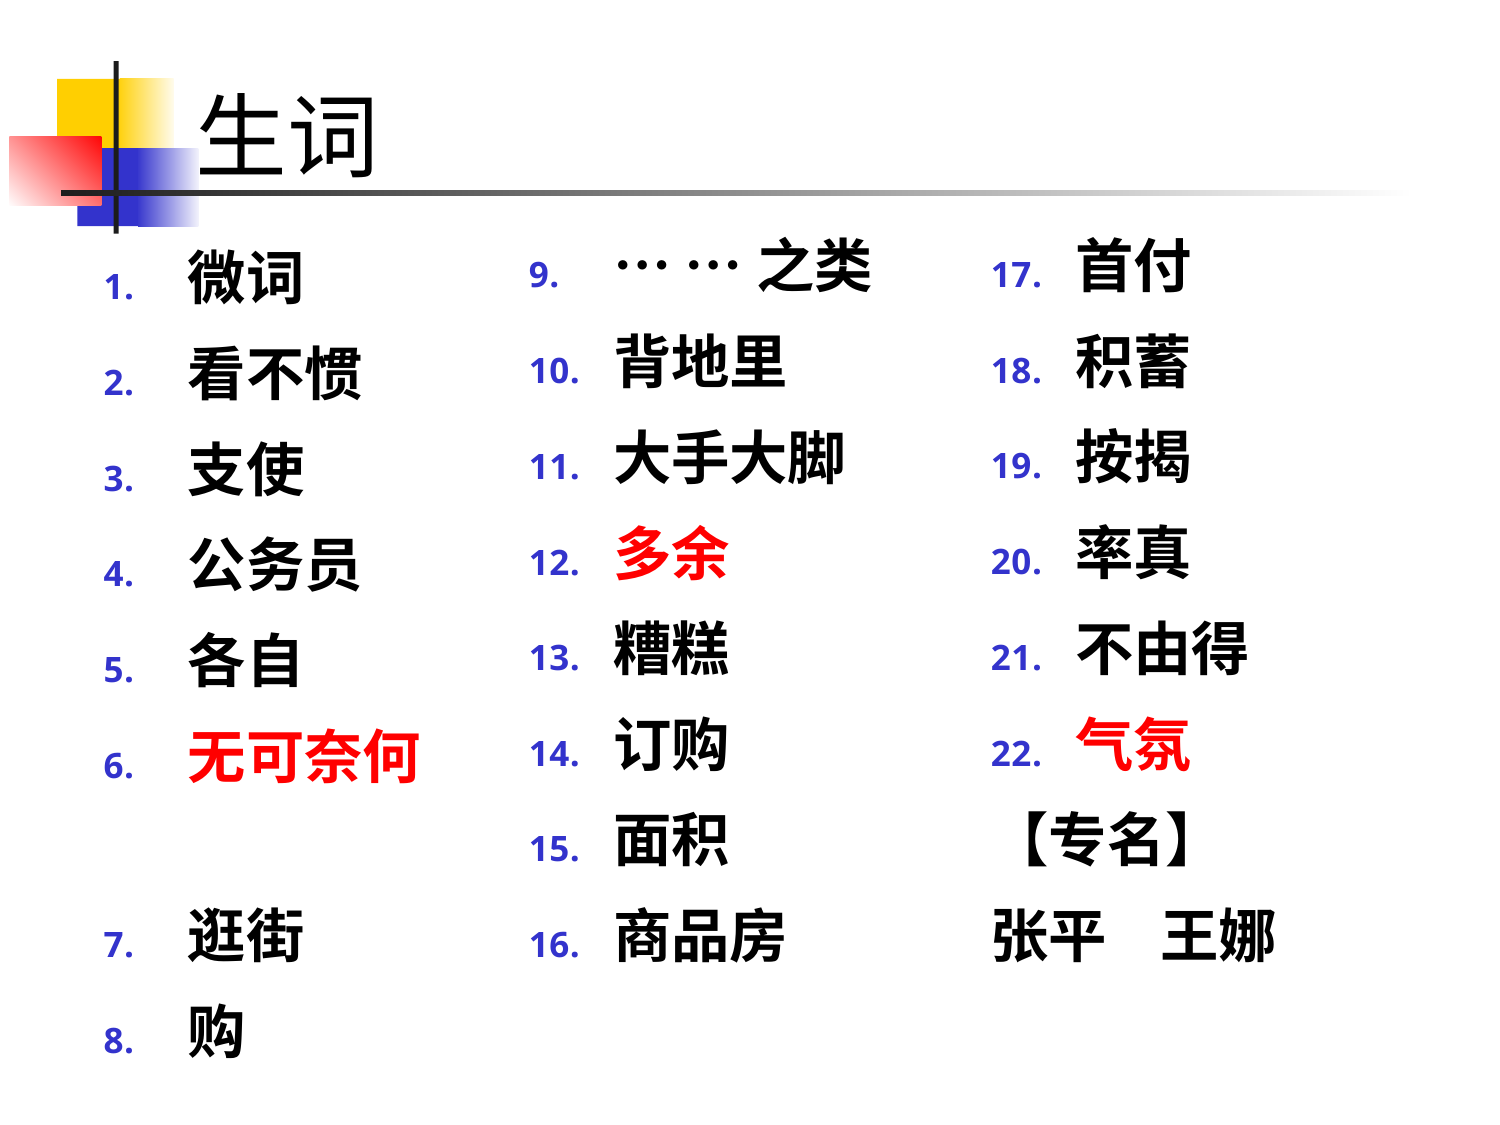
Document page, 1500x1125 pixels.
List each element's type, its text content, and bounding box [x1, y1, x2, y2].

text_box 首付 积蓄 按揭 率真 不由得 气氛 【专名】 张平 王娜 [976, 207, 1436, 1113]
list … …之类 背地里 大手大脚 多余 糟糕 订购 面积 商品房 [513, 208, 892, 1113]
list 微词 看不惯 支使 公务员 各自 无可奈何 逛街 购 [88, 220, 479, 1083]
title 生词 [180, 5, 1459, 197]
